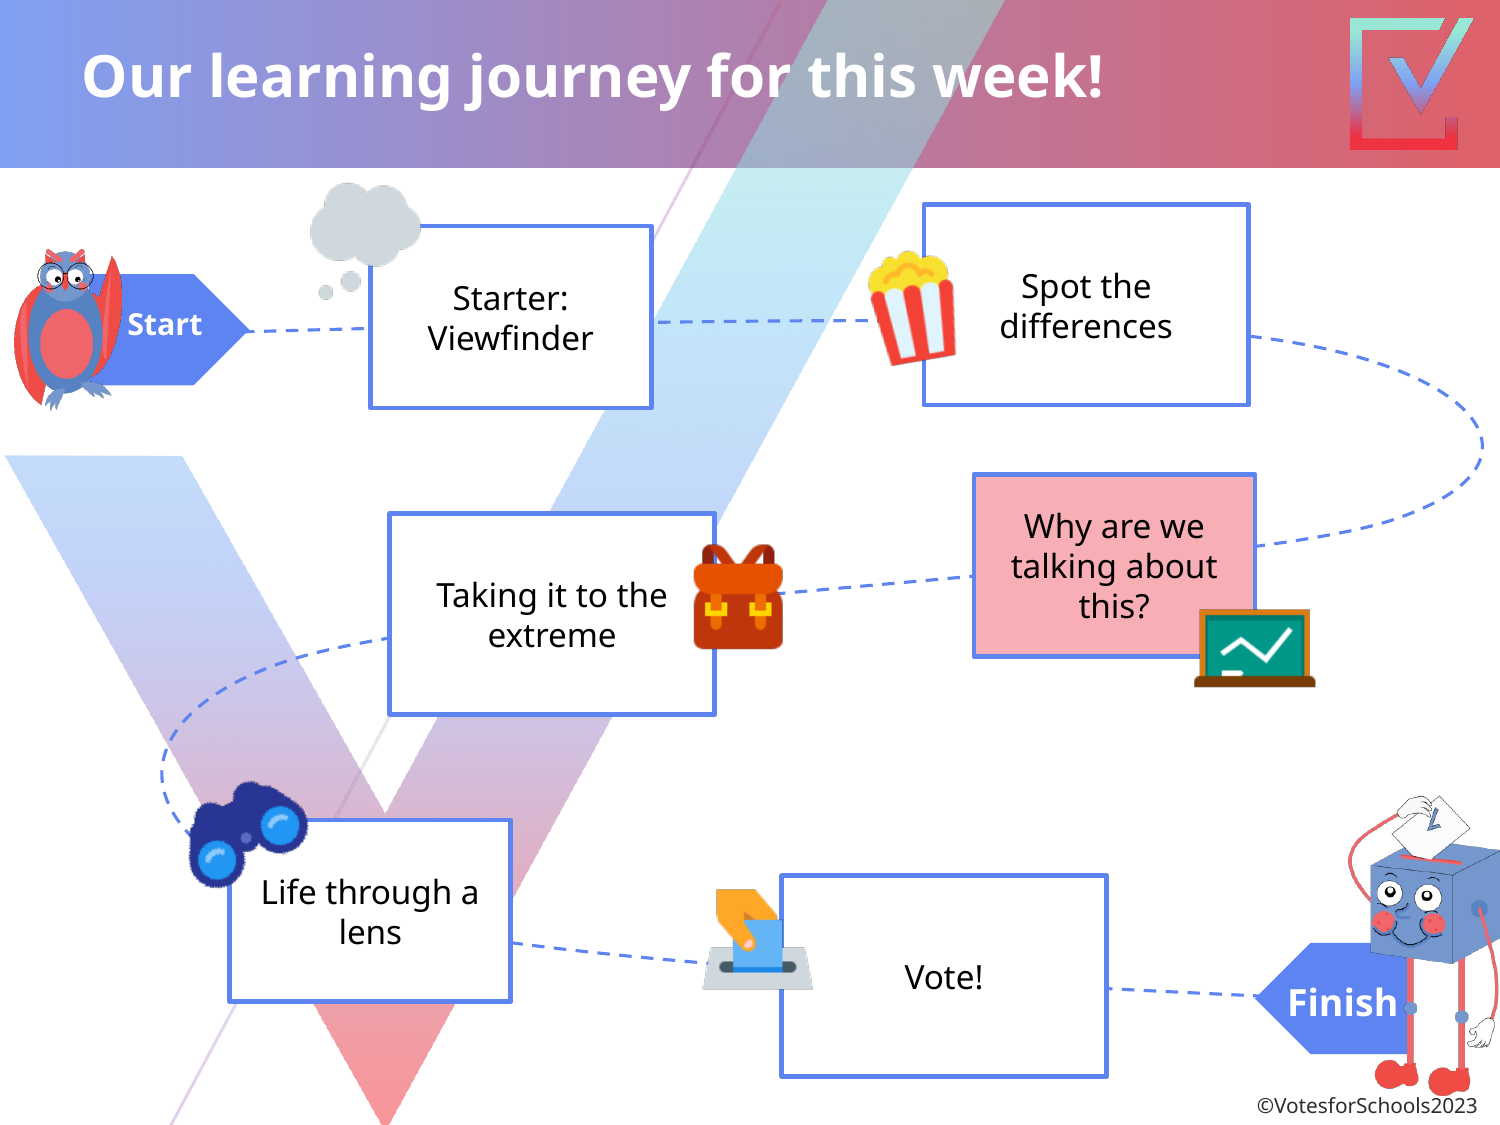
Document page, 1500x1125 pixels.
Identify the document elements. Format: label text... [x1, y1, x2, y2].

list Vote! [779, 873, 1109, 1079]
picture [672, 530, 805, 663]
picture [300, 175, 433, 308]
picture [1189, 582, 1321, 715]
list Life through a lens [227, 818, 513, 1004]
picture [153, 741, 331, 920]
picture [1350, 18, 1474, 150]
list Why are we talking about this? [972, 472, 1257, 659]
picture [692, 873, 825, 1006]
list Taking it to the extreme [387, 511, 717, 717]
picture [839, 233, 990, 384]
picture [1348, 795, 1500, 1096]
picture [14, 249, 122, 411]
list Starter: Viewfinder [368, 224, 654, 410]
list Spot the differences [922, 202, 1251, 407]
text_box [36, 168, 929, 1125]
